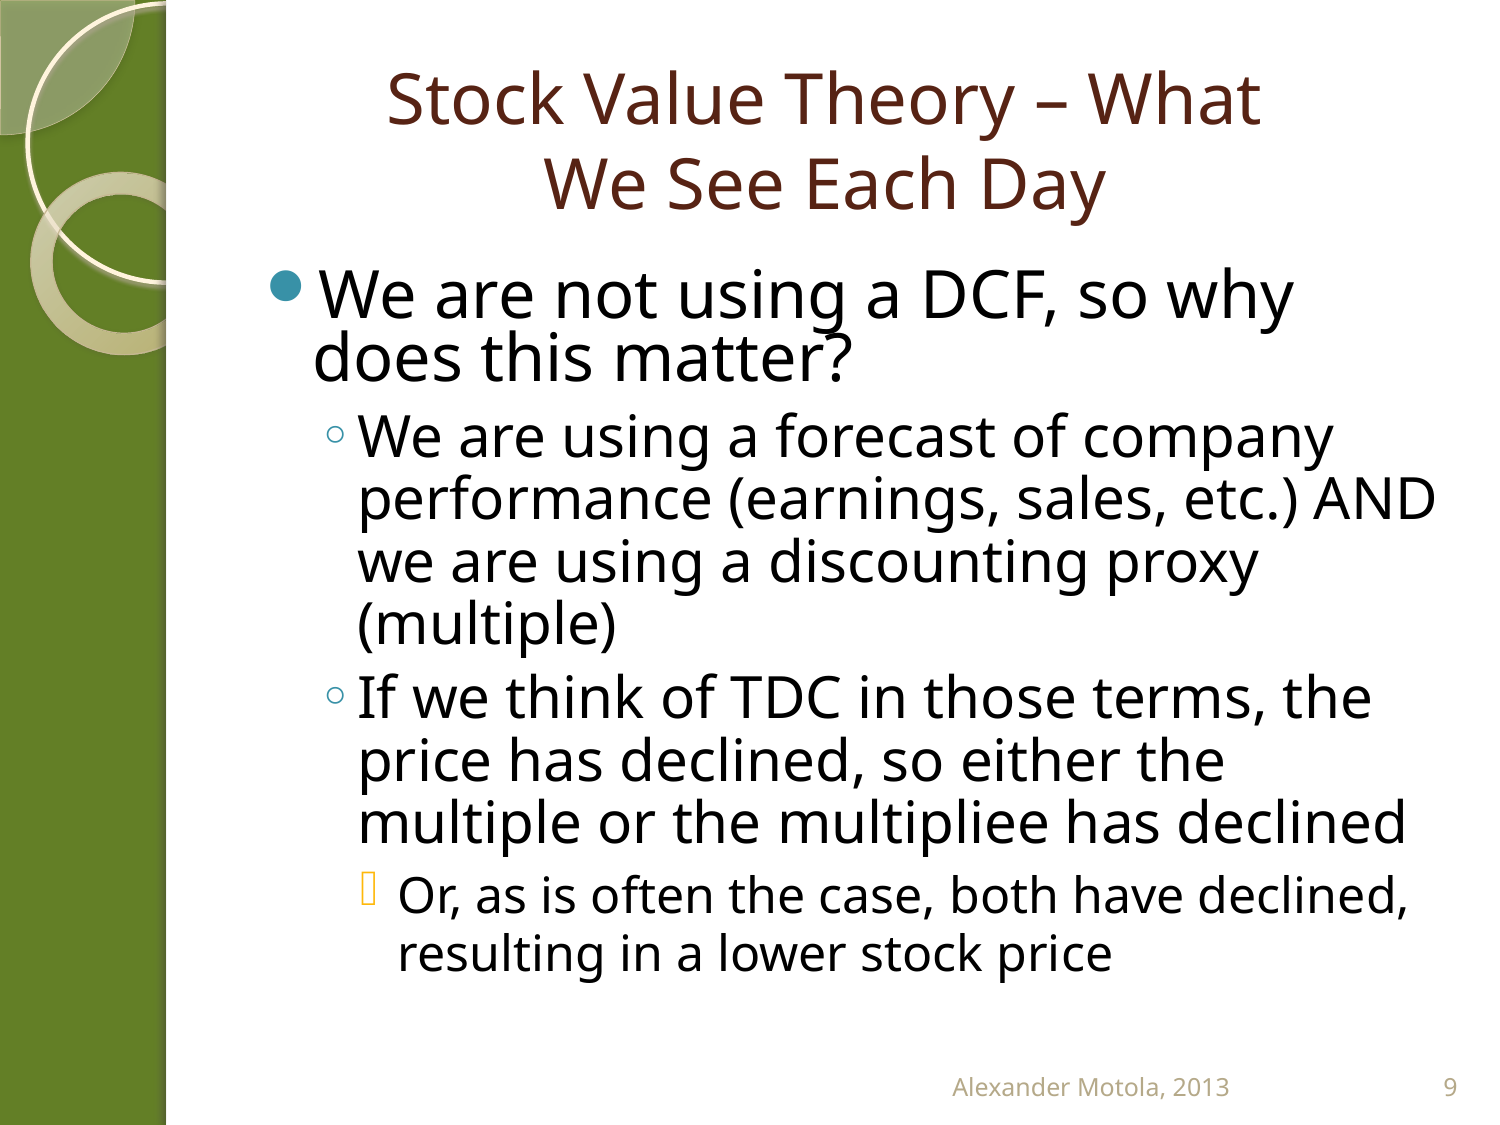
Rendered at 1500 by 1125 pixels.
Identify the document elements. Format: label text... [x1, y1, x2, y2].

slide_number 9 [1413, 1034, 1488, 1113]
title Stock Value Theory – What We See Each Day [324, 45, 1325, 233]
footer Alexander Motola, 2013 [937, 1034, 1413, 1113]
list We are not using a DCF, so why does this matter? We are using a forecast of company performance (earnings, sales, etc.) AND we are using a discounting proxy (multiple) If we think of TDC in those terms, the price has declined, so either the multiple or the multipliee has declined Or, as is often the case, both have declined, resulting in a lower stock price [237, 262, 1468, 1050]
